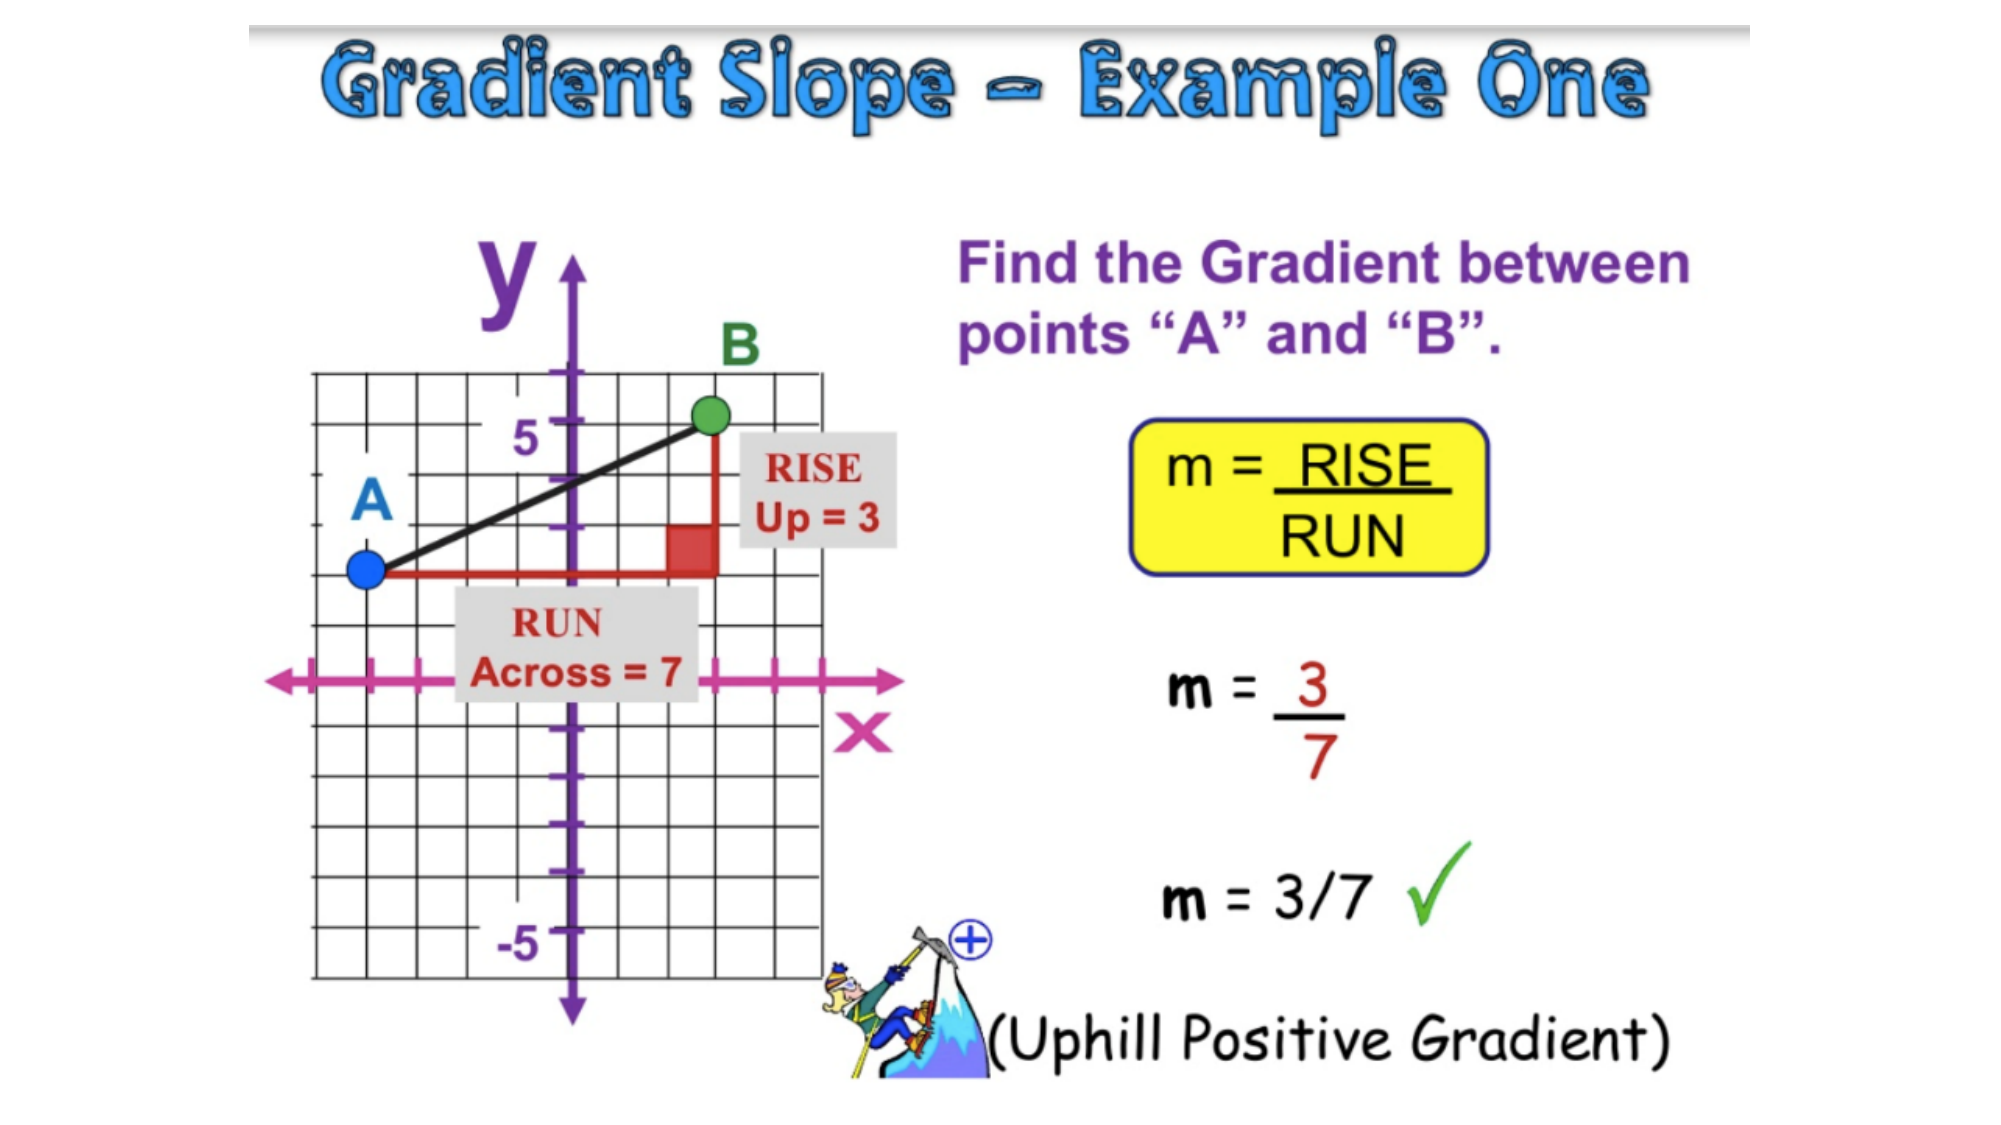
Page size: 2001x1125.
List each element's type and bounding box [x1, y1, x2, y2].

picture [249, 25, 1750, 1100]
